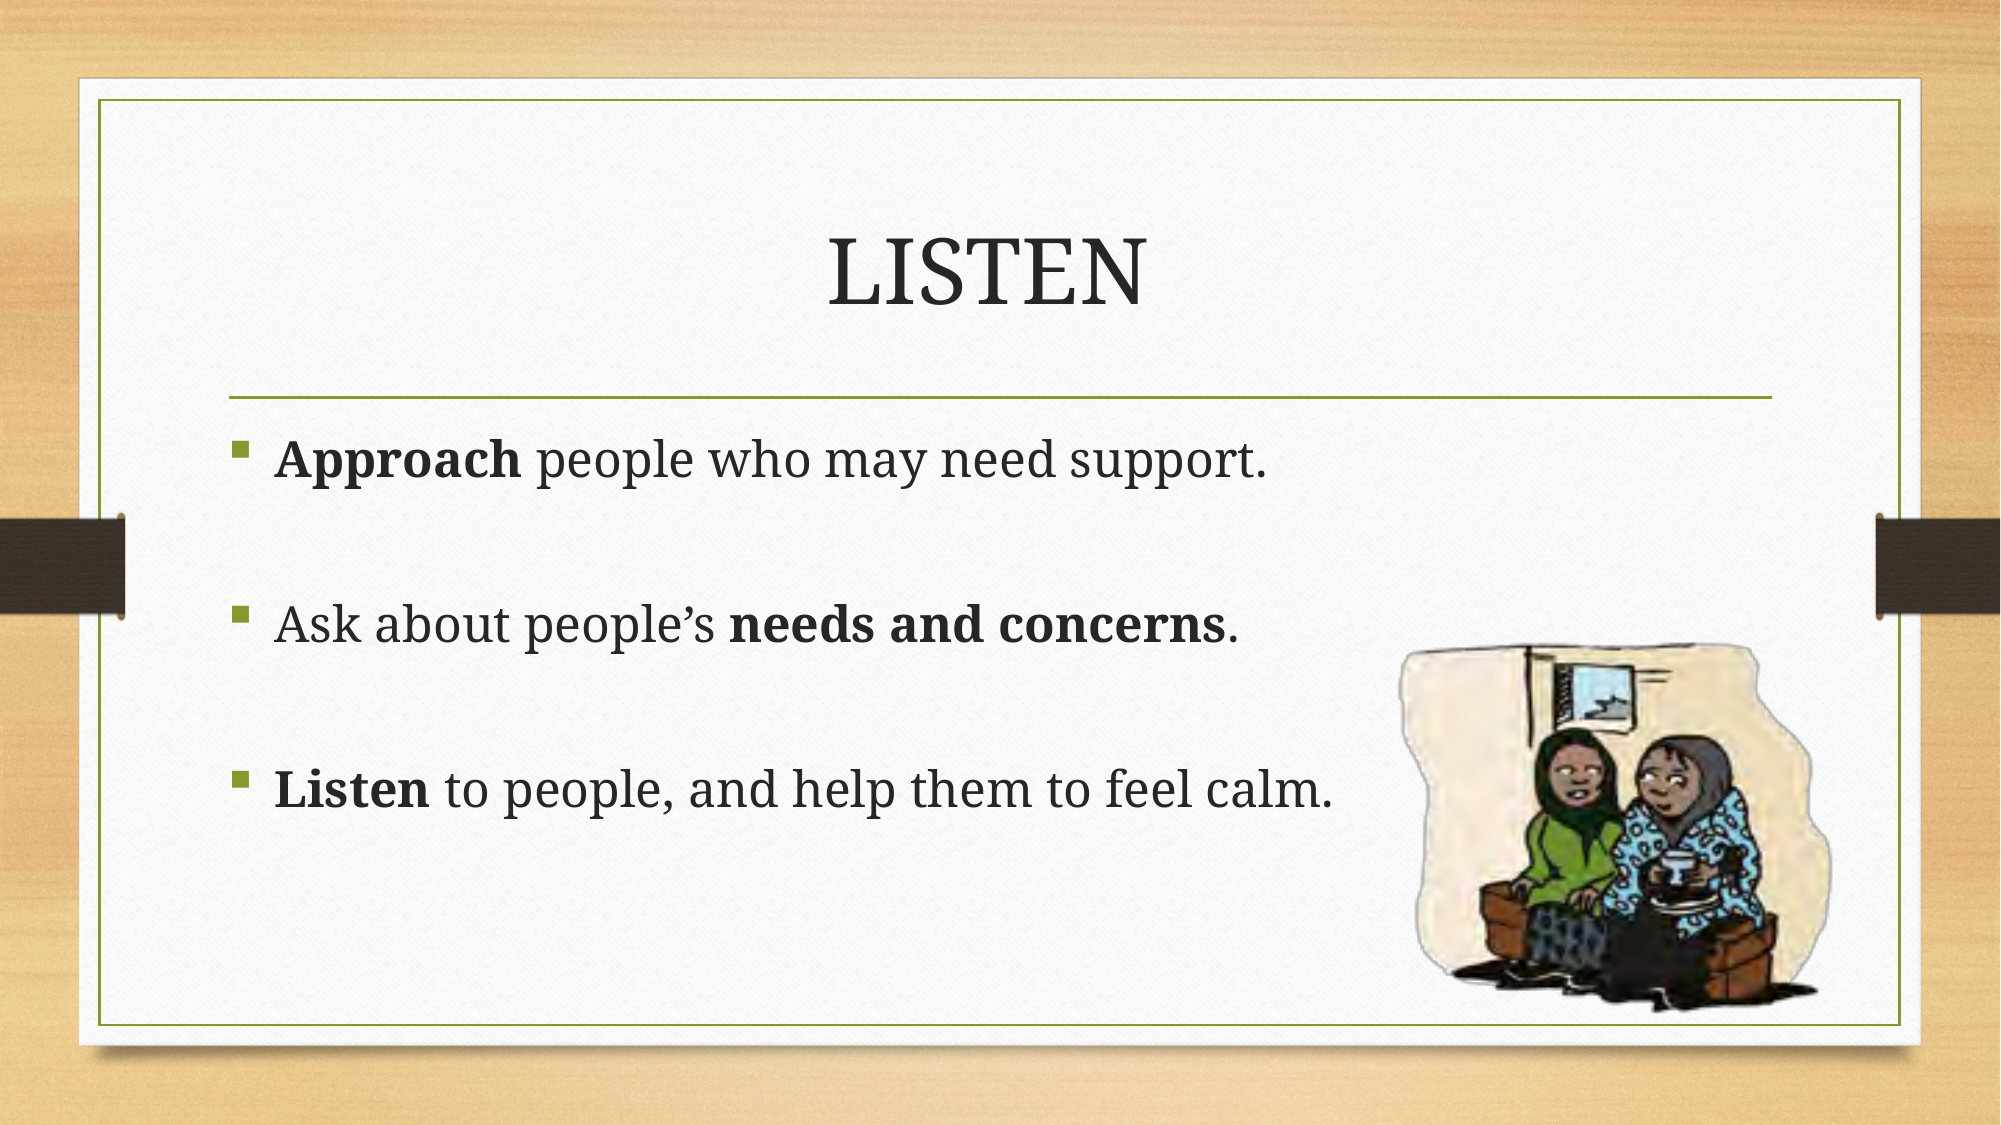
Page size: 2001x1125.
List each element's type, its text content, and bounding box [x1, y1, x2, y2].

title LISTEN [212, 161, 1788, 375]
list Approach people who may need support. Ask about people’s needs and concerns. Listen to people, and help them to feel calm. [212, 419, 1788, 964]
picture [0, 0, 2001, 1125]
